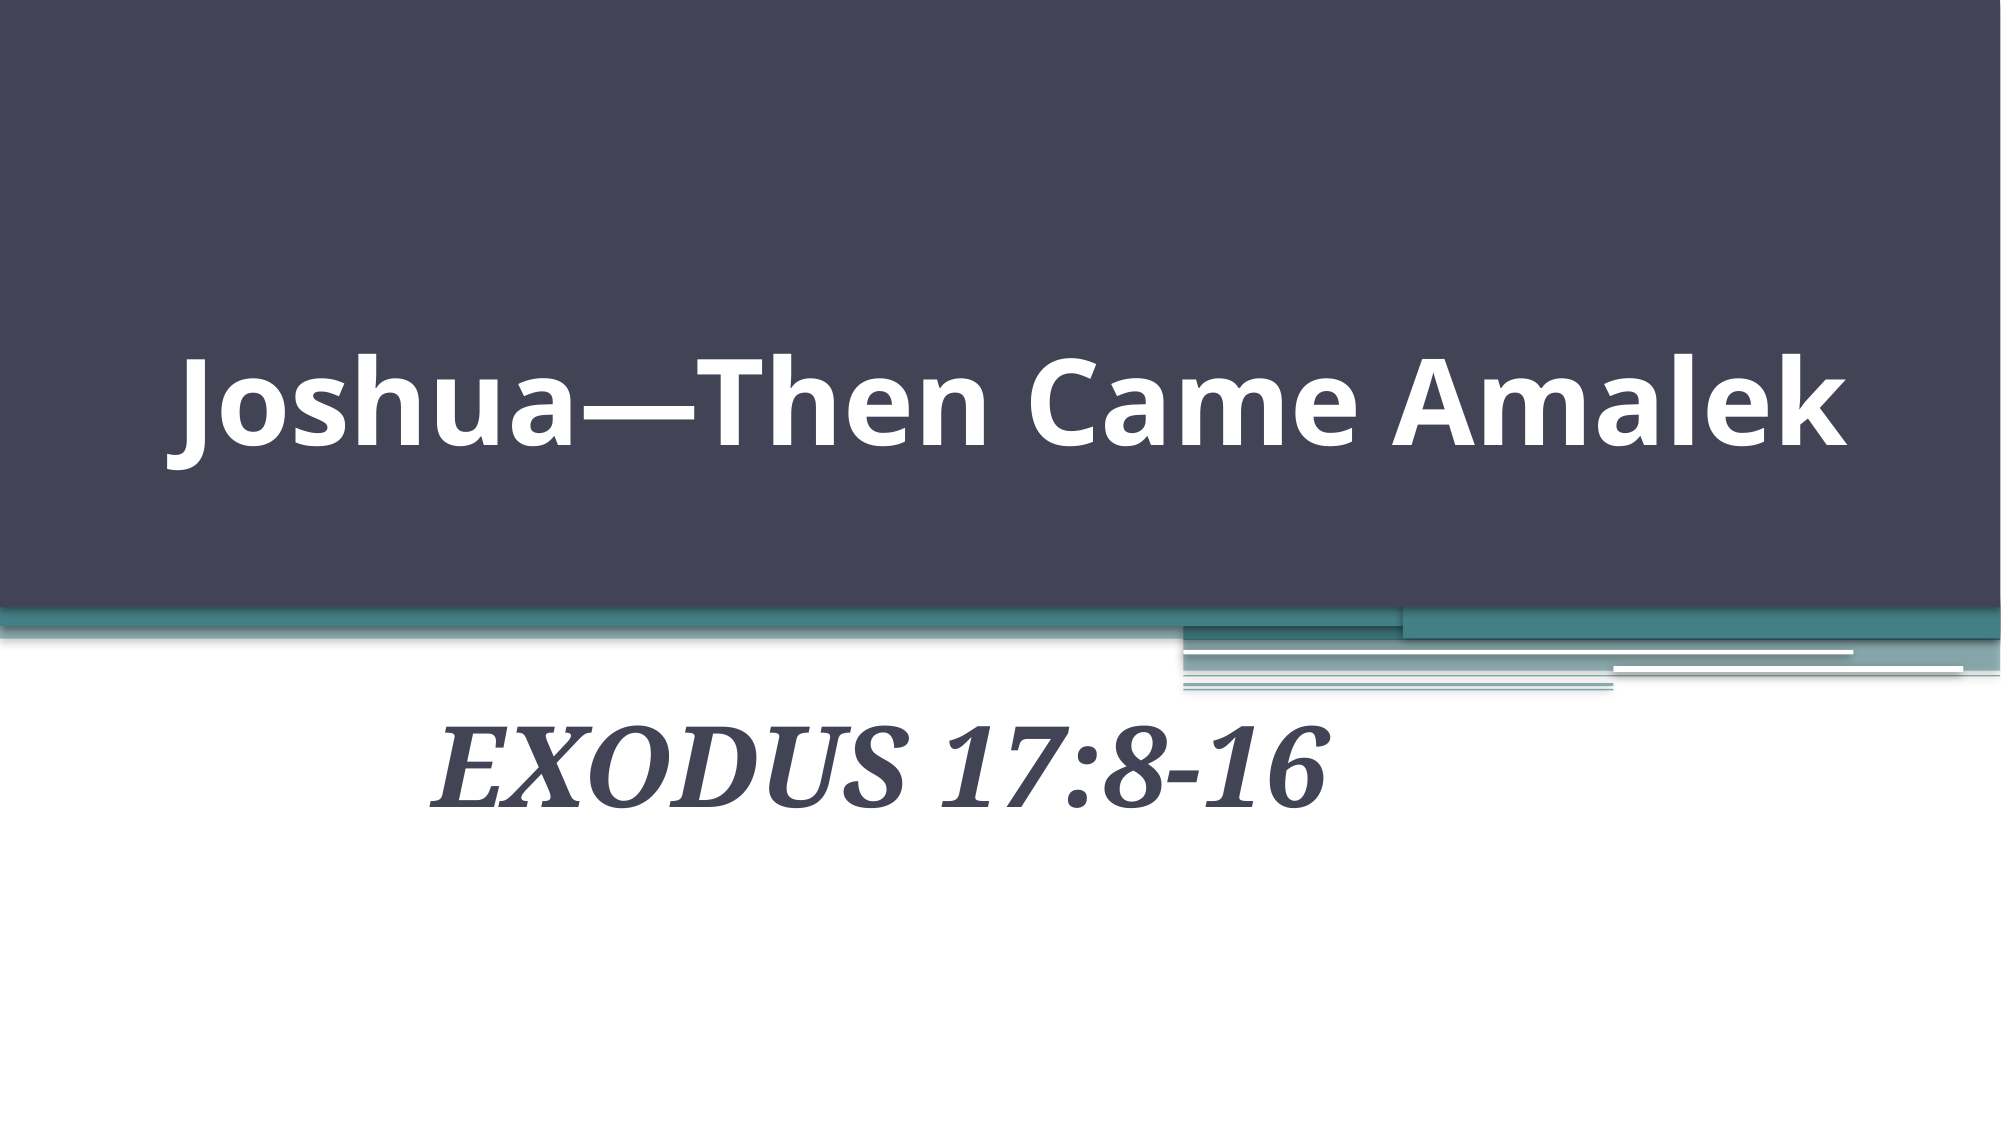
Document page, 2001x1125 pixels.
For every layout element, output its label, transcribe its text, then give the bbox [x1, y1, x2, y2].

subtitle EXODUS 17:8-16 [324, 687, 1425, 978]
title Joshua—Then Came Amalek [50, 224, 1975, 563]
